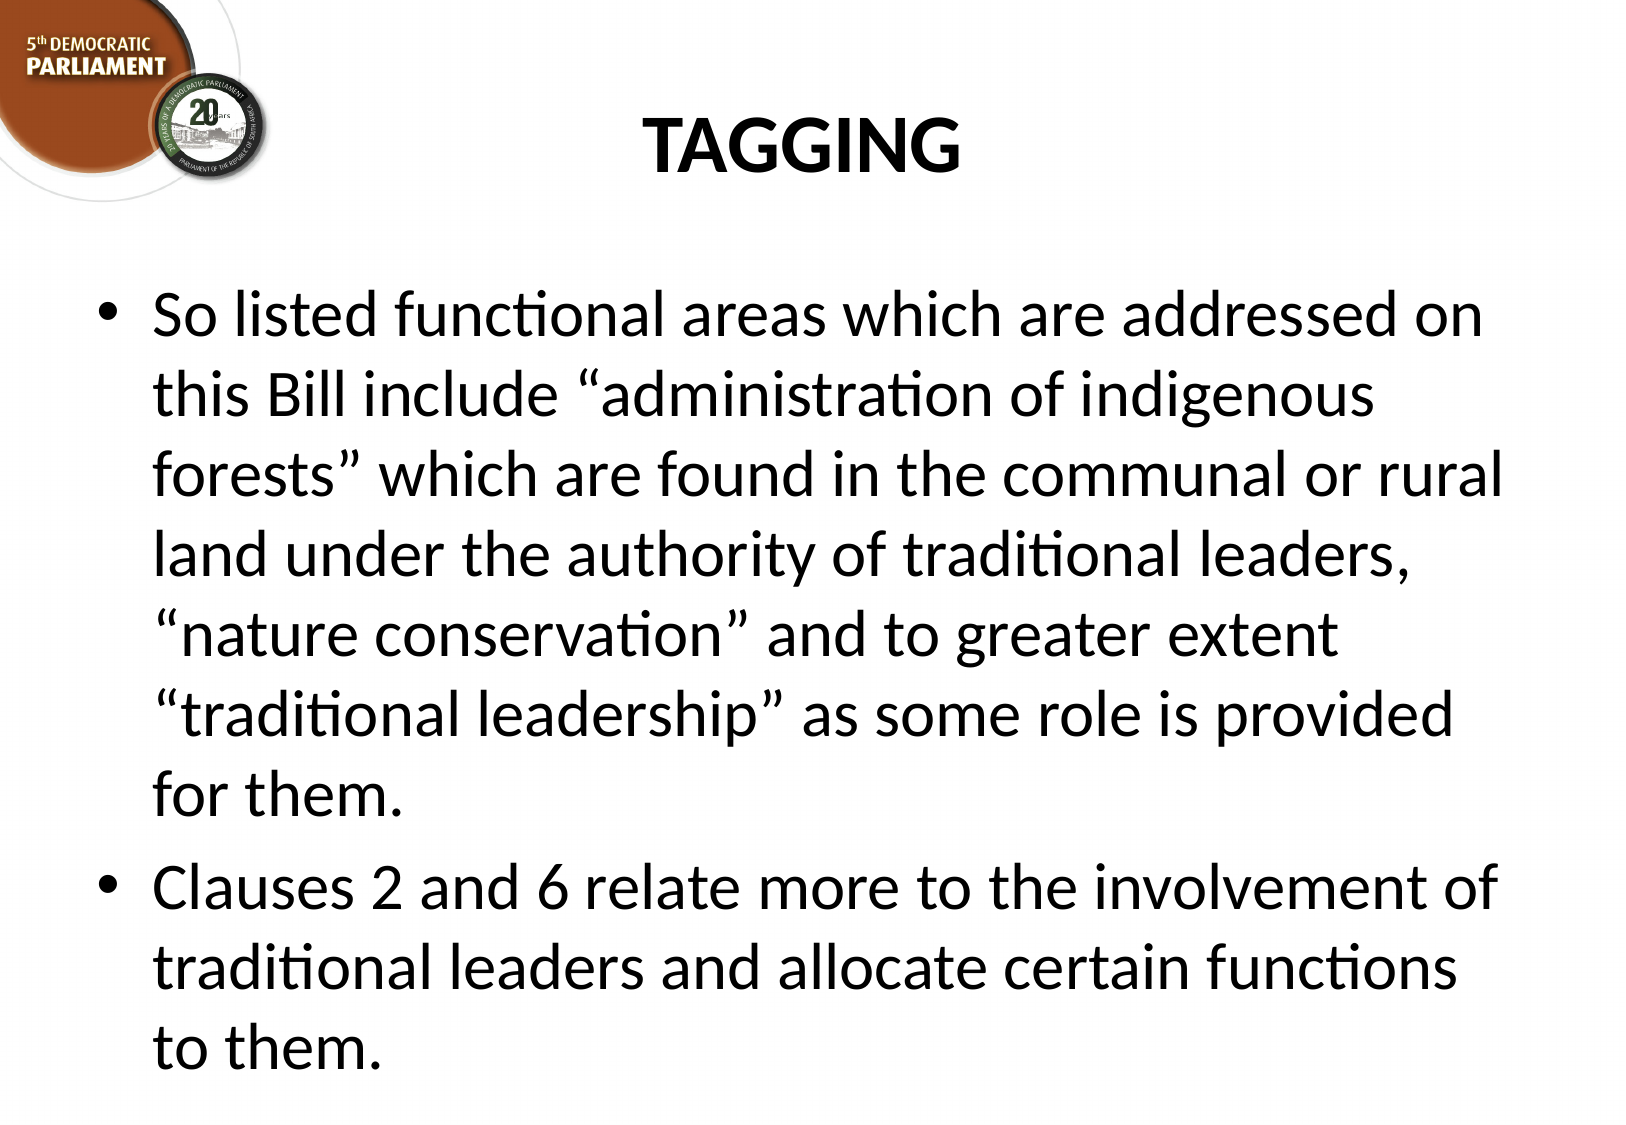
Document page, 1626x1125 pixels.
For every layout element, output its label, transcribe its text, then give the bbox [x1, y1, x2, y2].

picture [0, 0, 1626, 1125]
list So listed functional areas which are addressed on this Bill include “administration of indigenous forests” which are found in the communal or rural land under the authority of traditional leaders, “nature conservation” and to greater extent “traditional leadership” as some role is provided for them. Clauses 2 and 6 relate more to the involvement of traditional leaders and allocate certain functions to them. [81, 262, 1544, 1005]
title TAGGING [81, 45, 1544, 233]
